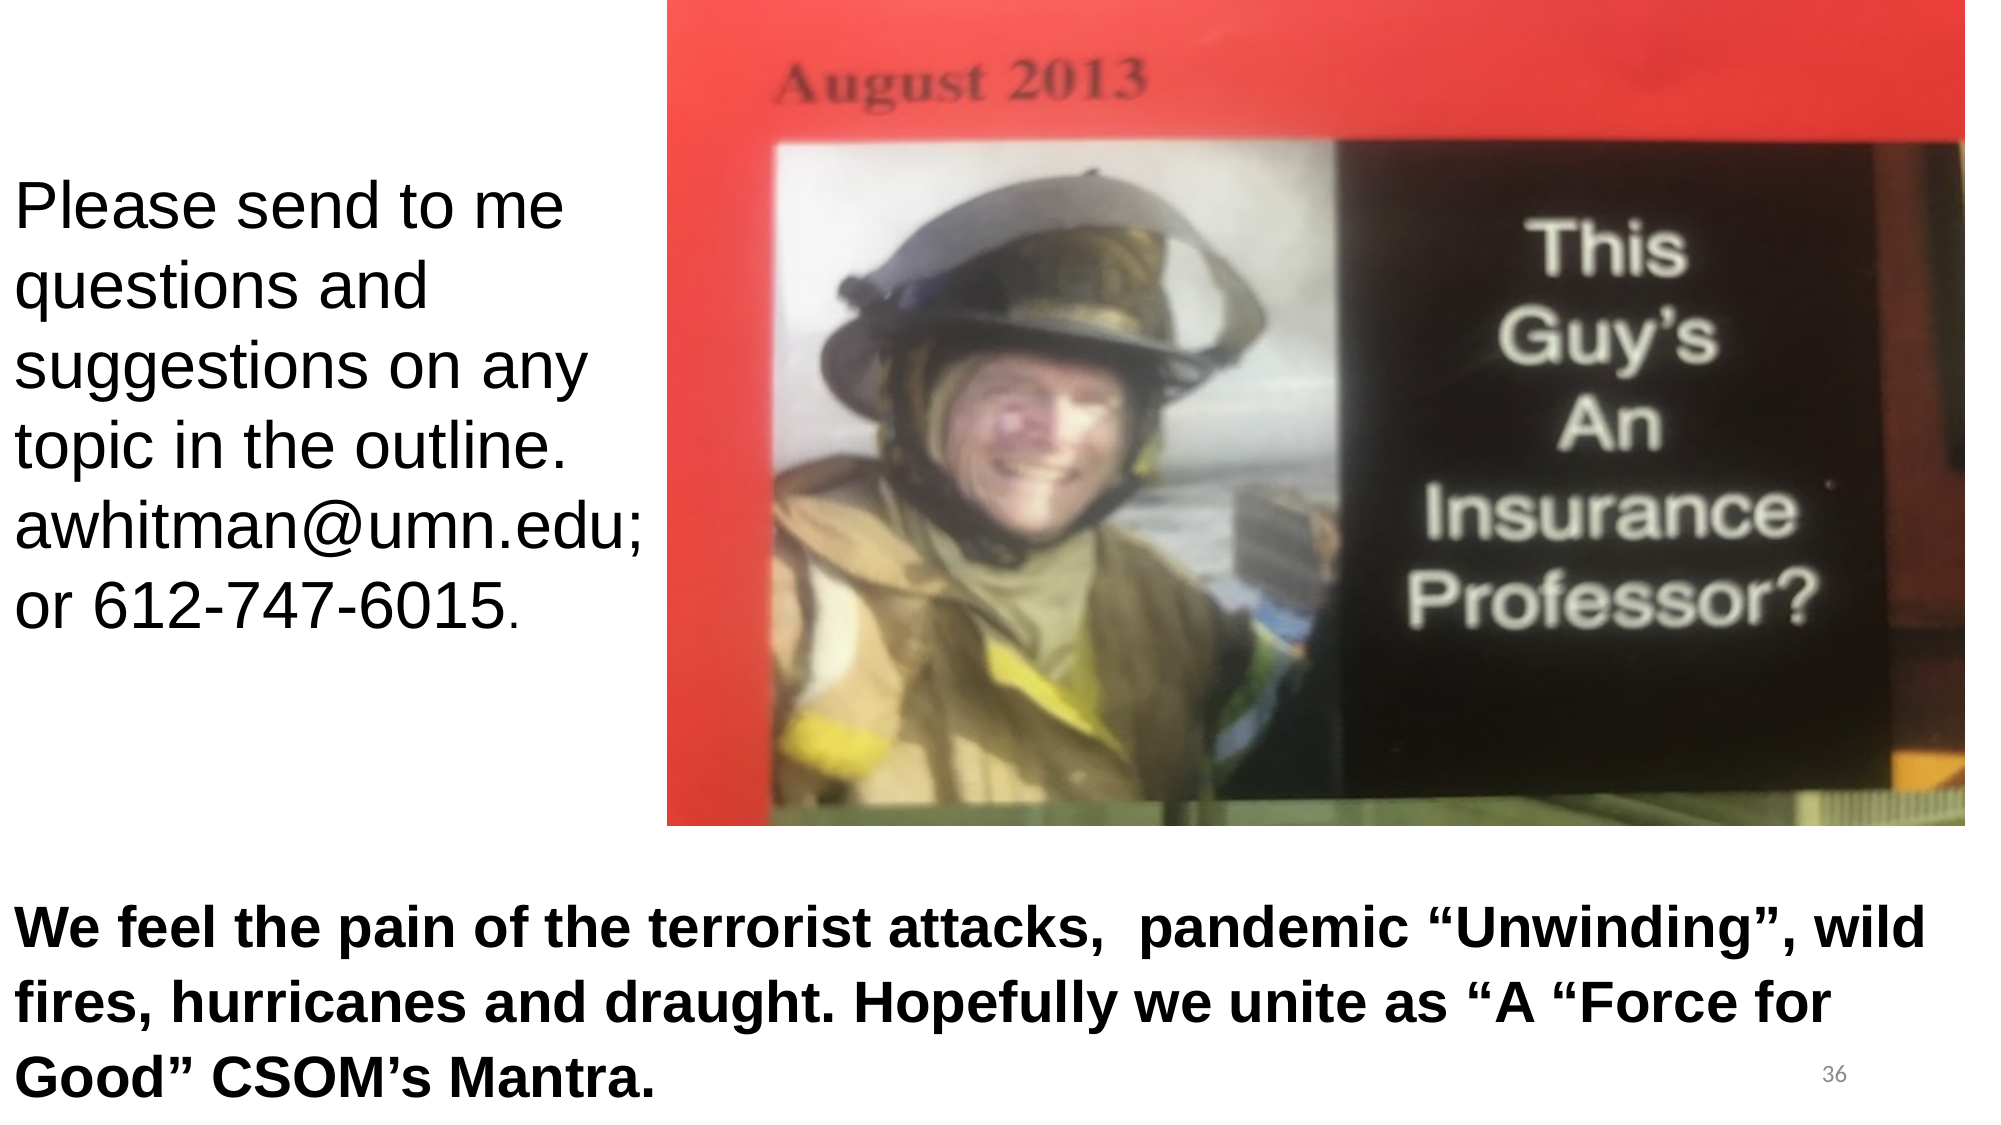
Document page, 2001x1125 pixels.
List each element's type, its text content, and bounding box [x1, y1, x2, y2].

text_box We feel the pain of the terrorist attacks, pandemic “Unwinding”, wild fires, hurricanes and draught. Hopefully we unite as “A “Force for Good” CSOM’s Mantra. [0, 876, 2000, 1117]
slide_number 36 [1412, 1042, 1863, 1103]
picture [667, 0, 1965, 826]
text_box Please send to me questions and suggestions on any topic in the outline. awhitman@umn.edu; or 612-747-6015. [0, 154, 667, 770]
